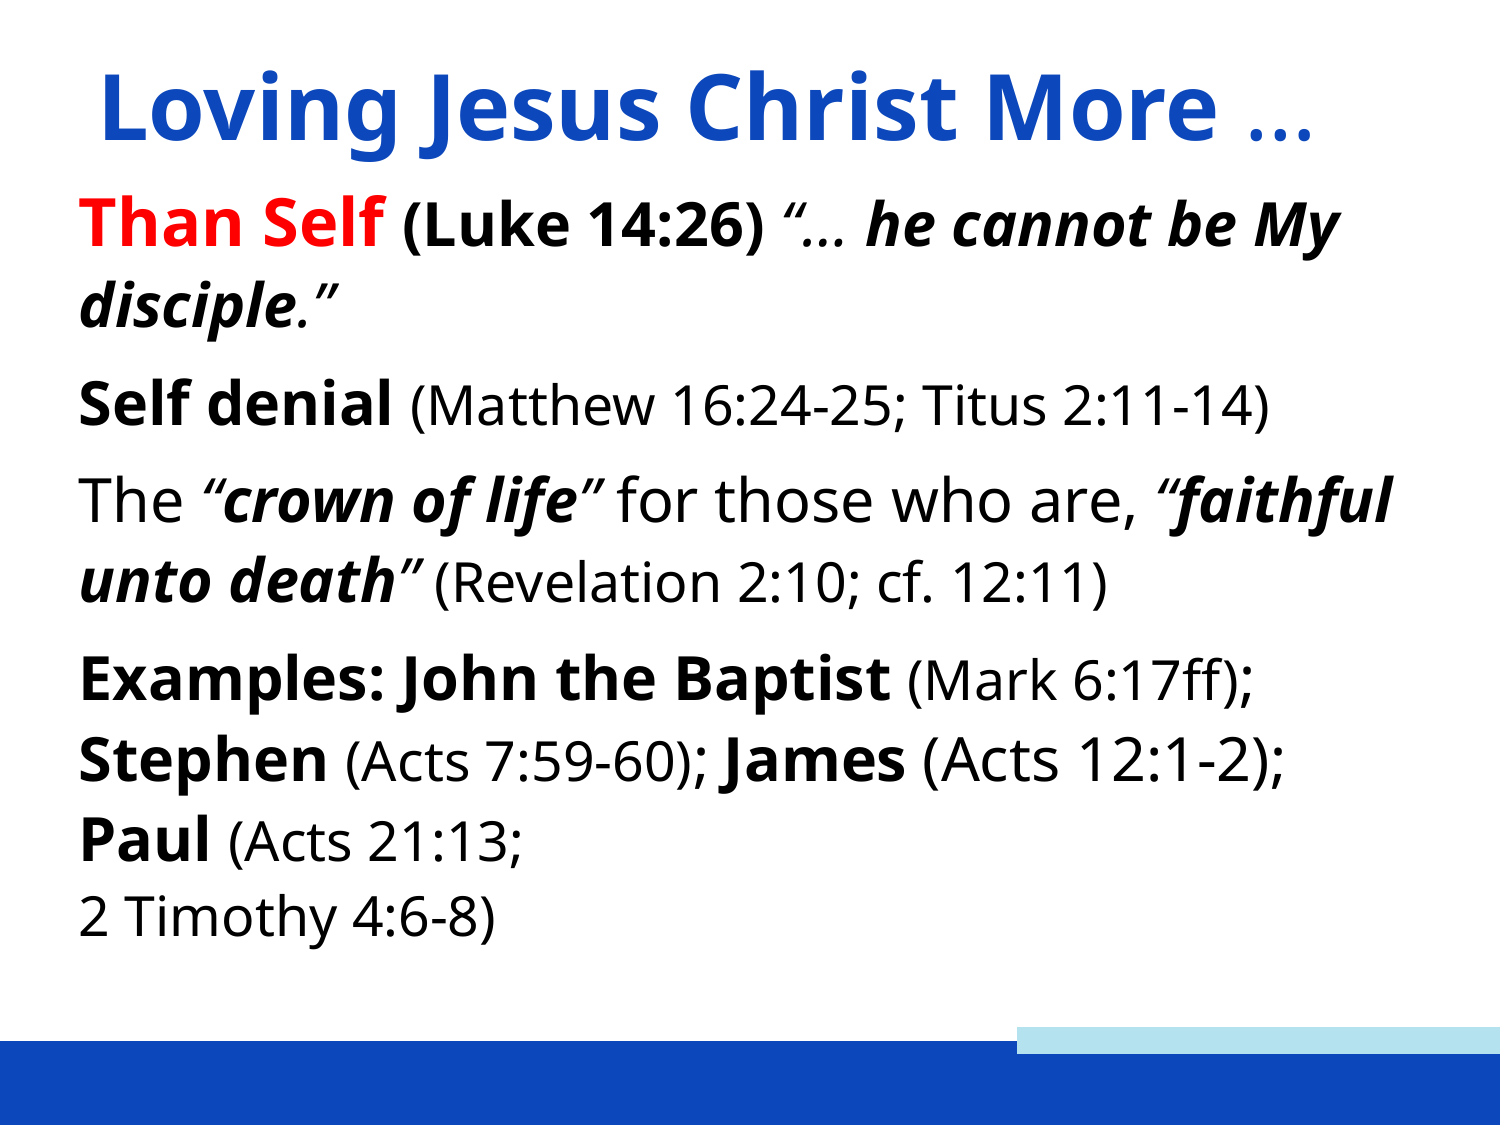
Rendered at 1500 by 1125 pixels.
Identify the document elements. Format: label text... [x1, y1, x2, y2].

text_box [1016, 1026, 1500, 1055]
text_box Than Self (Luke 14:26) “… he cannot be My disciple.” Self denial (Matthew 16:24-25; Titus 2:11-14) The “crown of life” for those who are, “faithful unto death” (Revelation 2:10; cf. 12:11) Examples: John the Baptist (Mark 6:17ff); Stephen (Acts 7:59-60); James (Acts 12:1-2); Paul (Acts 21:13; 2 Timothy 4:6-8) [78, 171, 1403, 948]
text_box Loving Jesus Christ More … [75, 26, 1339, 159]
text_box [0, 1040, 1500, 1125]
